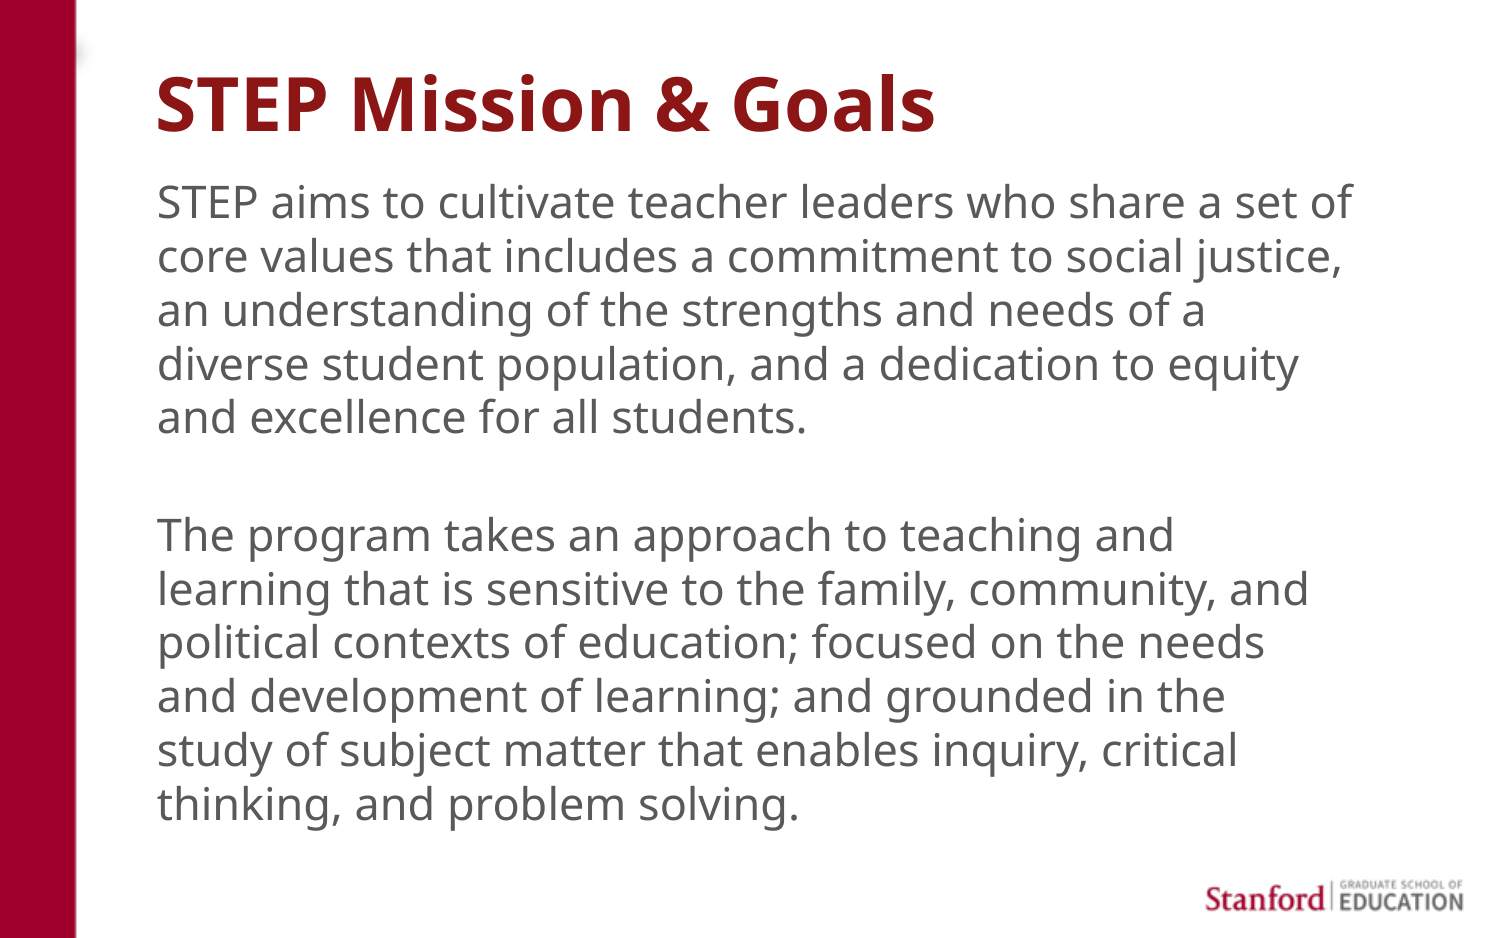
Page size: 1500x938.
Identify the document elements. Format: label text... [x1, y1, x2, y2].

title STEP Mission & Goals [155, 65, 1420, 155]
picture [0, 0, 1500, 938]
list STEP aims to cultivate teacher leaders who share a set of core values that includes a commitment to social justice, an understanding of the strengths and needs of a diverse student population, and a dedication to equity and excellence for all students. The program takes an approach to teaching and learning that is sensitive to the family, community, and political contexts of education; focused on the needs and development of learning; and grounded in the study of subject matter that enables inquiry, critical thinking, and problem solving. [156, 165, 1355, 851]
